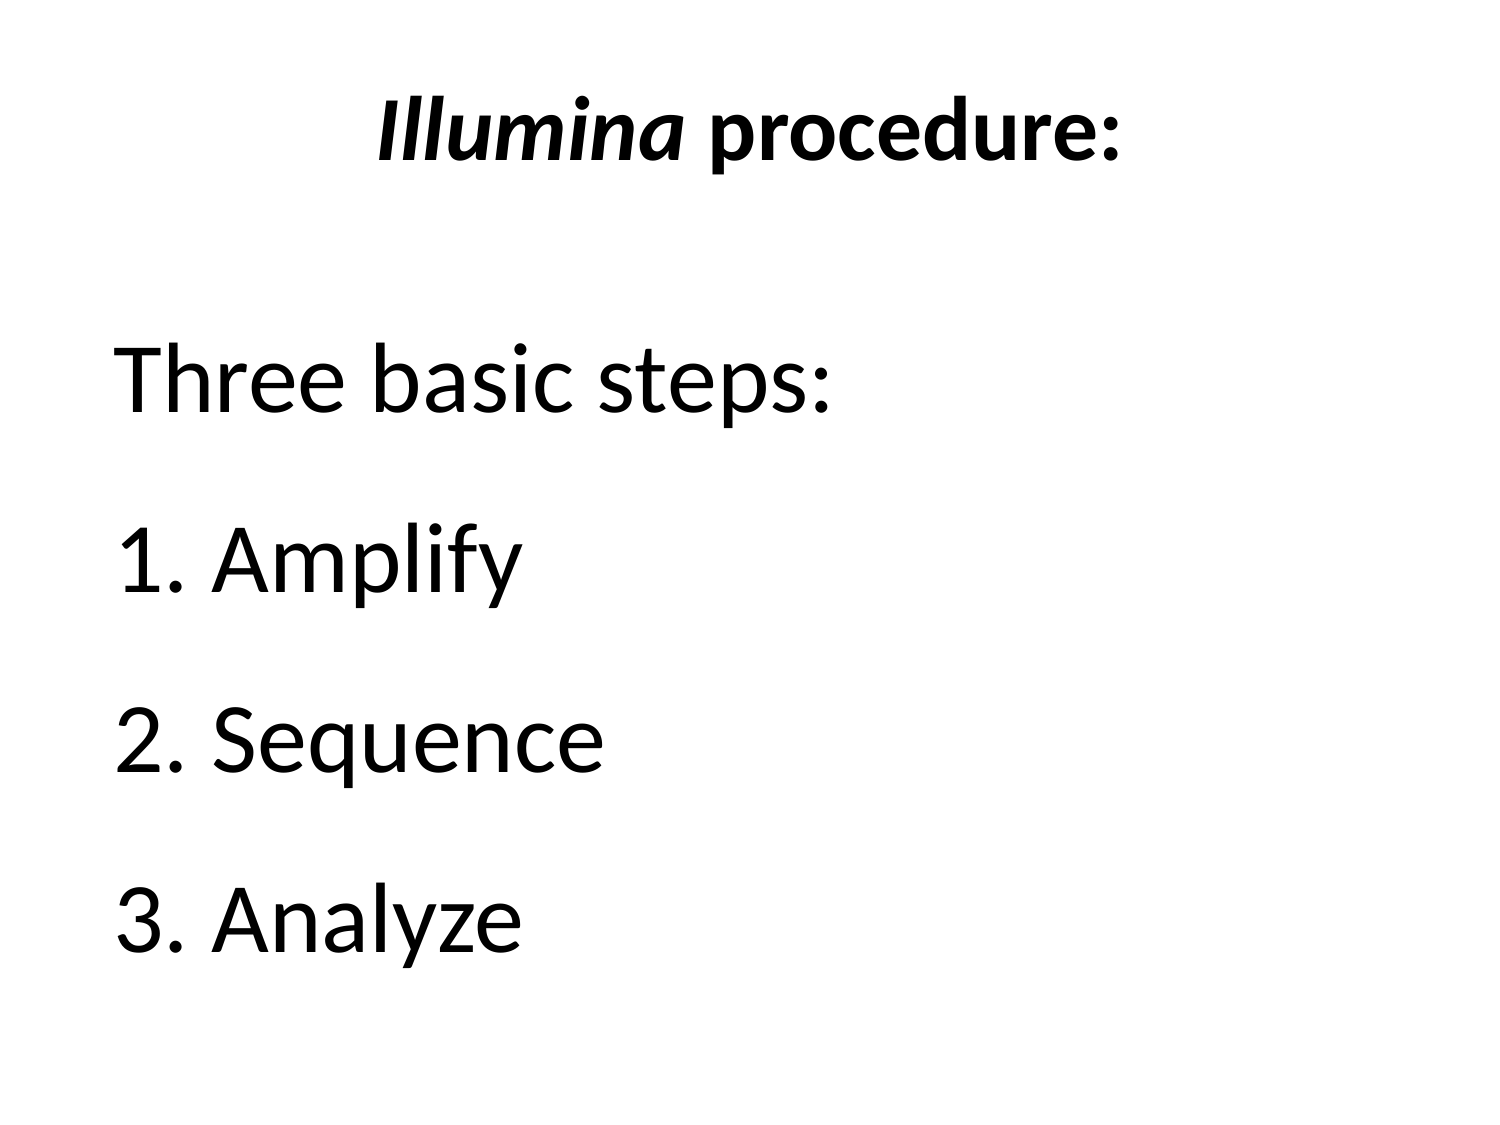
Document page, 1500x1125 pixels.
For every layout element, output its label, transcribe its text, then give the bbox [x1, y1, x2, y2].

title Illumina procedure: [75, 30, 1425, 218]
text_box Three basic steps: Amplify Sequence Analyze [98, 245, 1407, 980]
